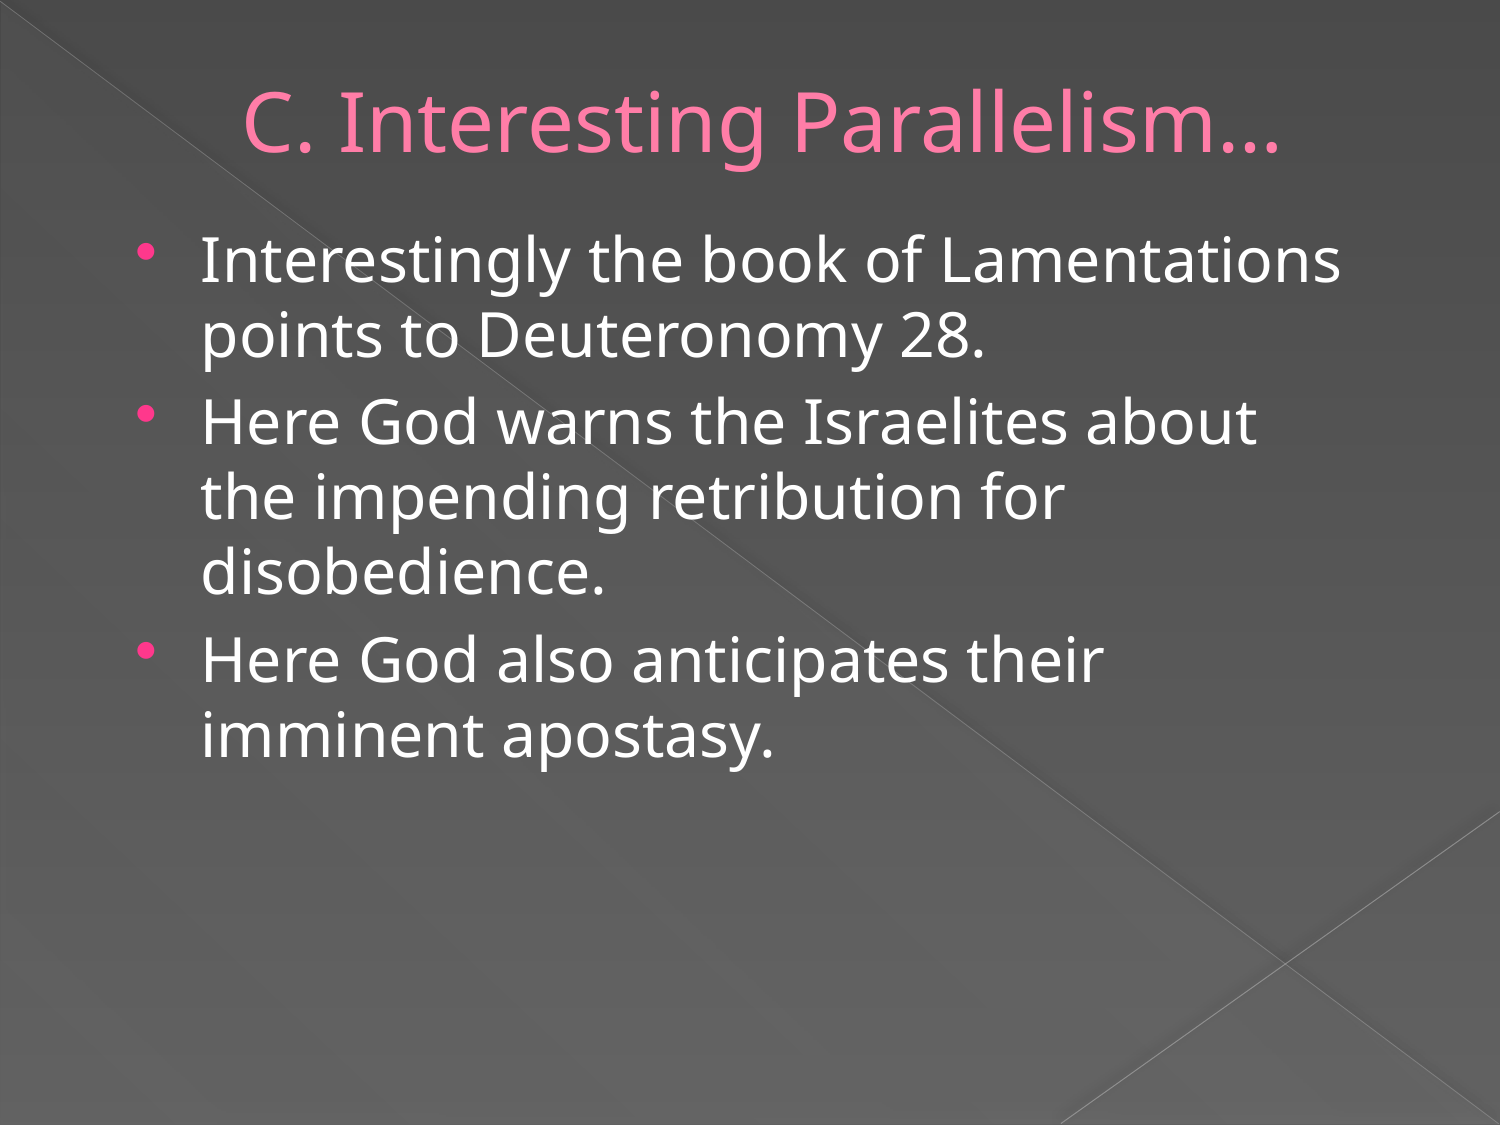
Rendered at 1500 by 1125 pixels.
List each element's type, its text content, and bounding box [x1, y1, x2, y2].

title C. Interesting Parallelism… [112, 24, 1363, 212]
list Interestingly the book of Lamentations points to Deuteronomy 28. Here God warns the Israelites about the impending retribution for disobedience. Here God also anticipates their imminent apostasy. [112, 212, 1388, 1125]
